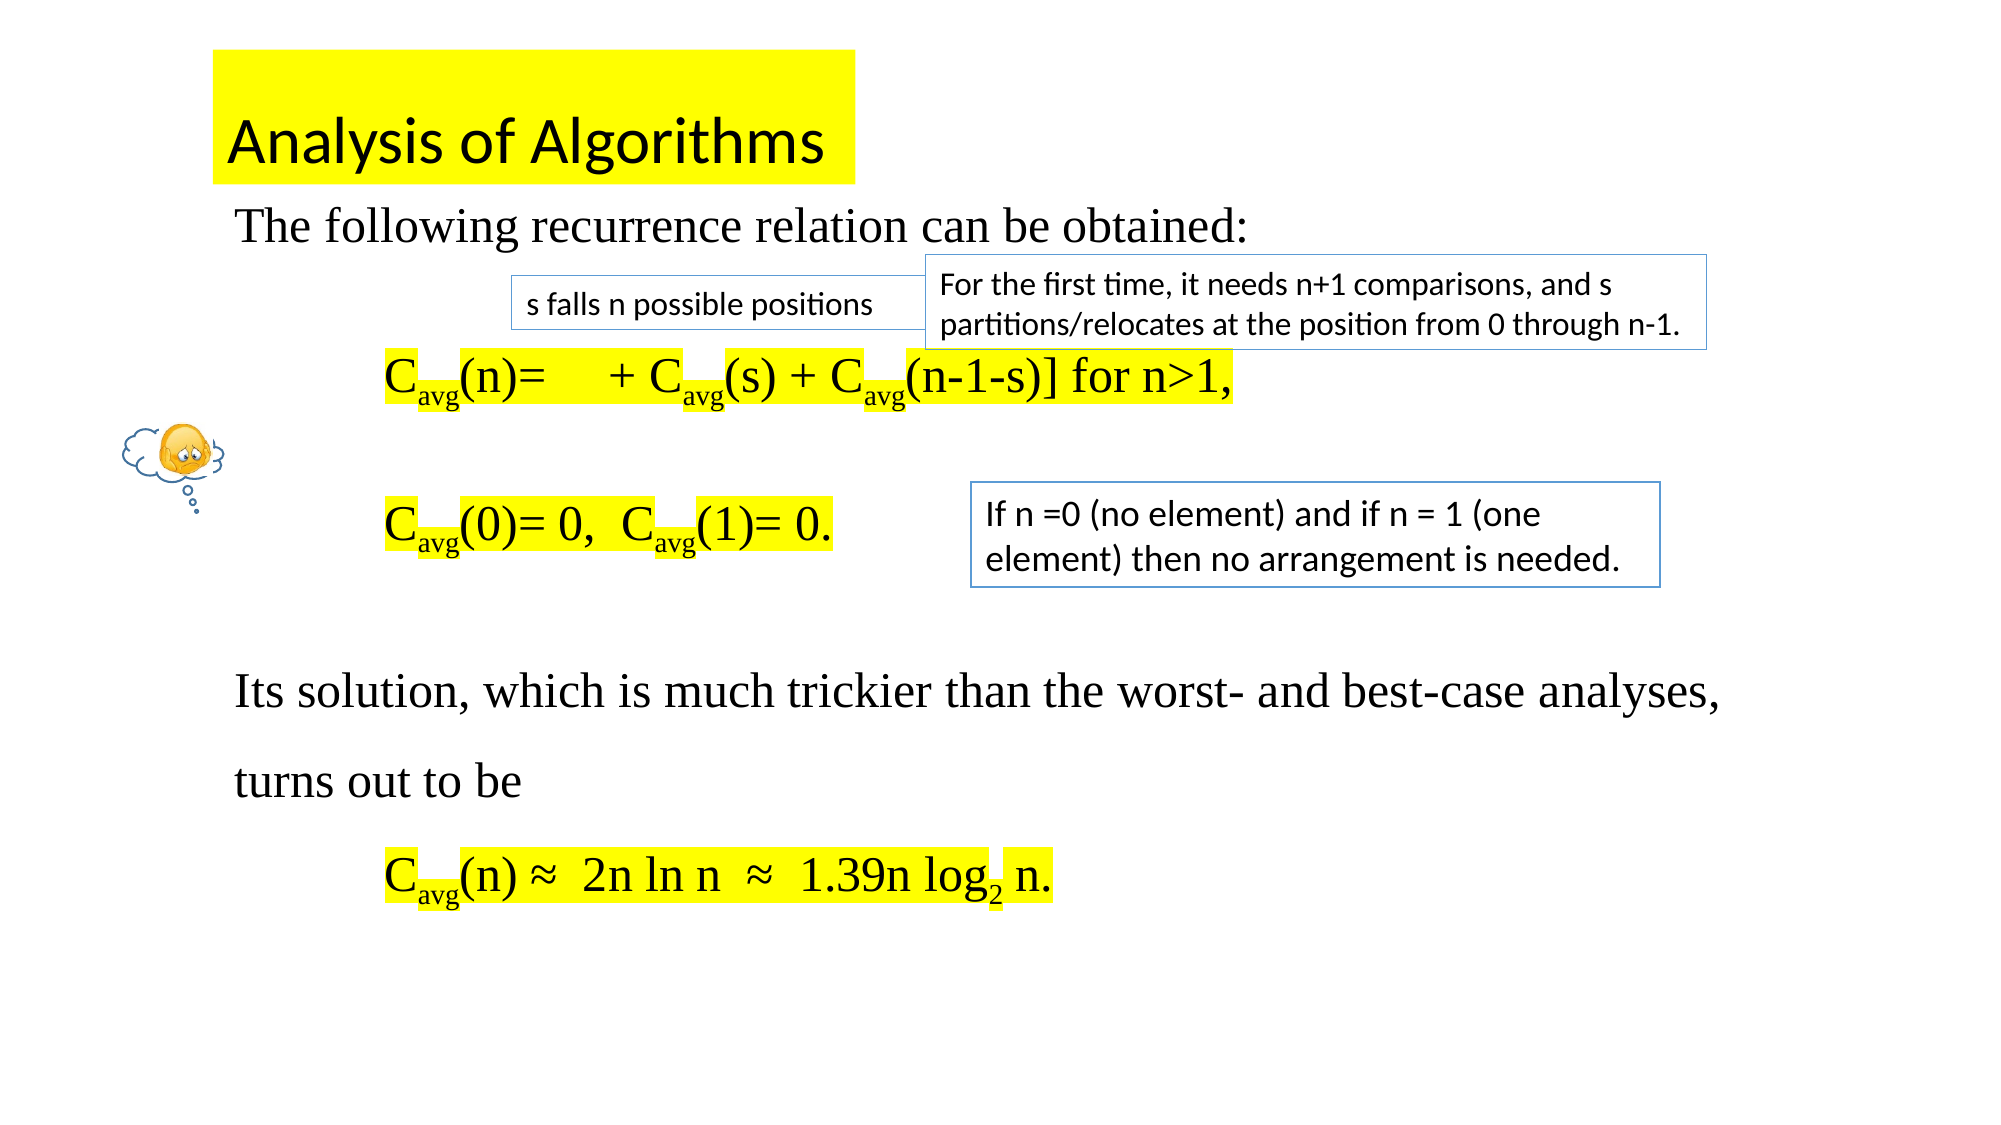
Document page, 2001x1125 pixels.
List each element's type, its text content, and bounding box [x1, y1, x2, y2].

text_box [213, 438, 225, 474]
picture [159, 422, 213, 476]
text_box s falls n possible positions [511, 275, 925, 330]
text_box [121, 428, 208, 484]
text_box Analysis of Algorithms [212, 49, 856, 185]
text_box [182, 484, 194, 496]
text_box If n =0 (no element) and if n = 1 (one element) then no arrangement is needed. [970, 481, 1661, 588]
text_box [188, 498, 197, 507]
text_box For the first time, it needs n+1 comparisons, and s partitions/relocates at the position from 0 through n-1. [925, 254, 1707, 350]
